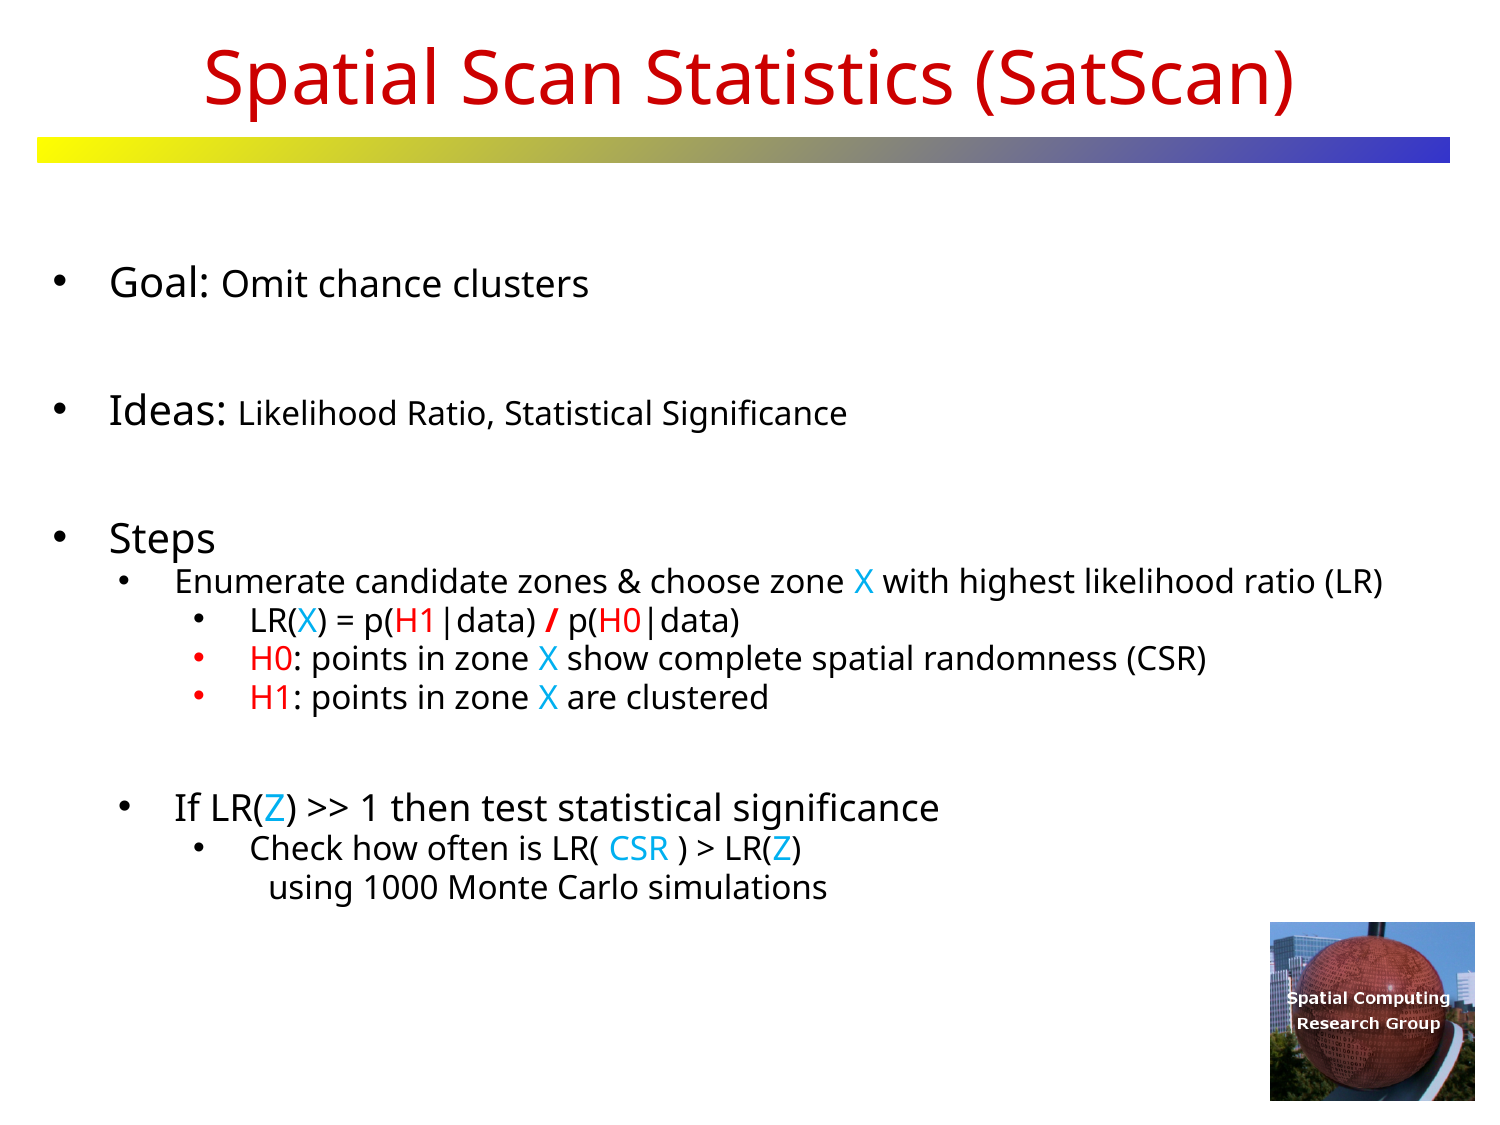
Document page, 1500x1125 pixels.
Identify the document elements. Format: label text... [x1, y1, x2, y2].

picture [1270, 921, 1475, 1102]
list Goal: Omit chance clusters Ideas: Likelihood Ratio, Statistical Significance Steps Enumerate candidate zones & choose zone X with highest likelihood ratio (LR) LR(X) = p(H1|data) / p(H0|data) H0: points in zone X show complete spatial randomness (CSR) H1: points in zone X are clustered If LR(Z) >> 1 then test statistical significance Check how often is LR( CSR ) > LR(Z) using 1000 Monte Carlo simulations [37, 258, 1475, 925]
title Spatial Scan Statistics (SatScan) [0, 24, 1500, 125]
